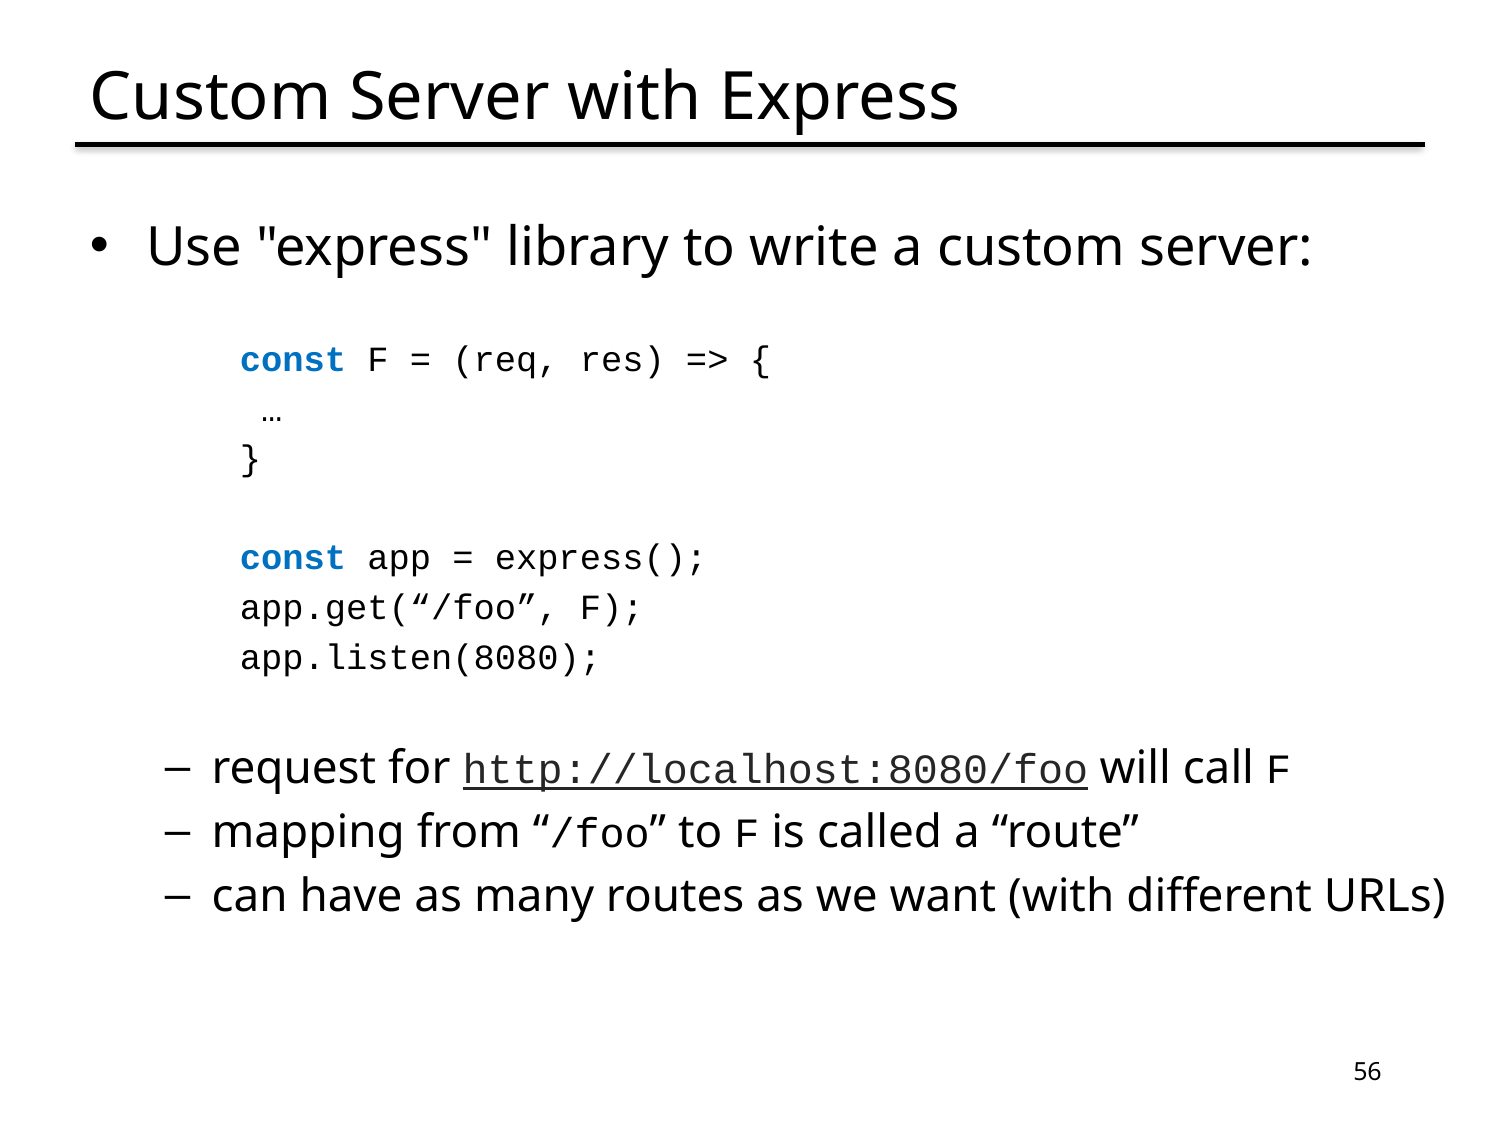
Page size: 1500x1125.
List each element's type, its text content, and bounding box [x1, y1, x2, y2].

slide_number 56 [1059, 1042, 1397, 1103]
list Use "express" library to write a custom server: const F = (req, res) => { … } const app = express(); app.get(“/foo”, F); app.listen(8080); request for http://localhost:8080/foo will call F mapping from “/foo” to F is called a “route” can have as many routes as we want (with different URLs) [75, 204, 1500, 1048]
title Custom Server with Express [75, 45, 1425, 145]
